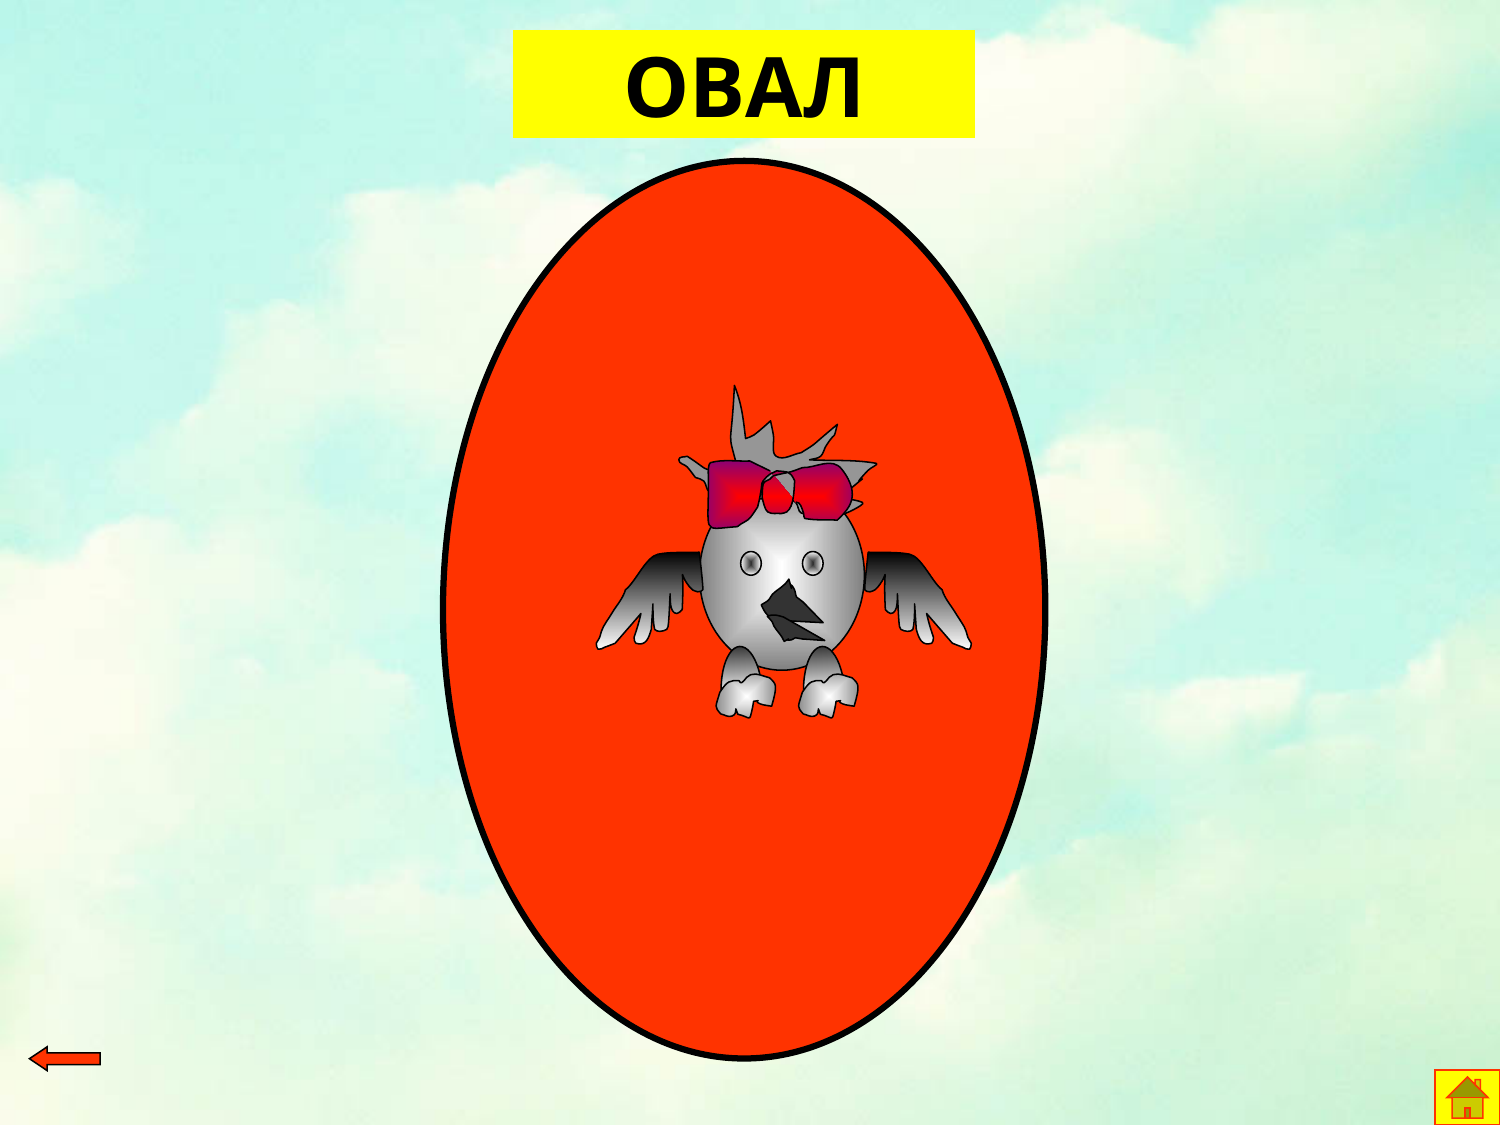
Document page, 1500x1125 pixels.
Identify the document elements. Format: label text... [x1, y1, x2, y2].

text_box ОВАЛ [513, 31, 975, 138]
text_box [596, 385, 972, 723]
text_box [442, 160, 1046, 1059]
text_box [1435, 1070, 1500, 1125]
picture [0, 0, 1500, 1125]
text_box [29, 1046, 101, 1071]
